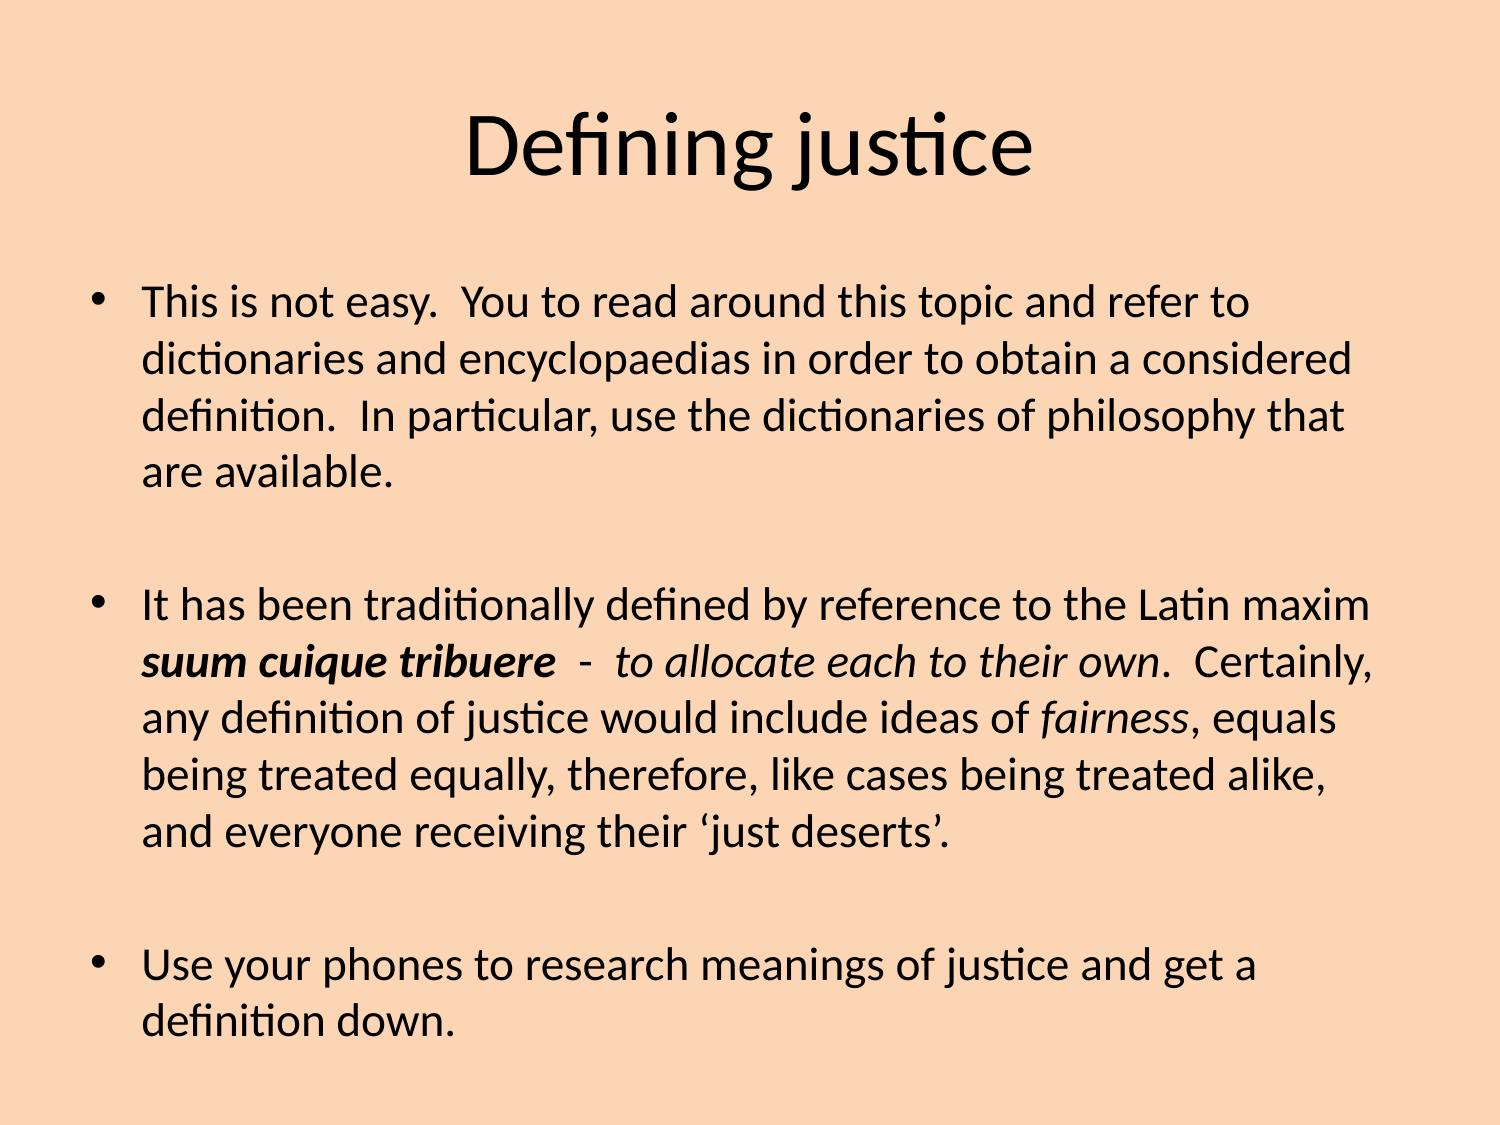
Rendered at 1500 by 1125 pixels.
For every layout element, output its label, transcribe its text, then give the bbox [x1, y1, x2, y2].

title Defining justice [75, 45, 1425, 233]
list This is not easy. You to read around this topic and refer to dictionaries and encyclopaedias in order to obtain a considered definition. In particular, use the dictionaries of philosophy that are available. It has been traditionally defined by reference to the Latin maxim suum cuique tribuere - to allocate each to their own. Certainly, any definition of justice would include ideas of fairness, equals being treated equally, therefore, like cases being treated alike, and everyone receiving their ‘just deserts’. Use your phones to research meanings of justice and get a definition down. [75, 262, 1425, 1067]
